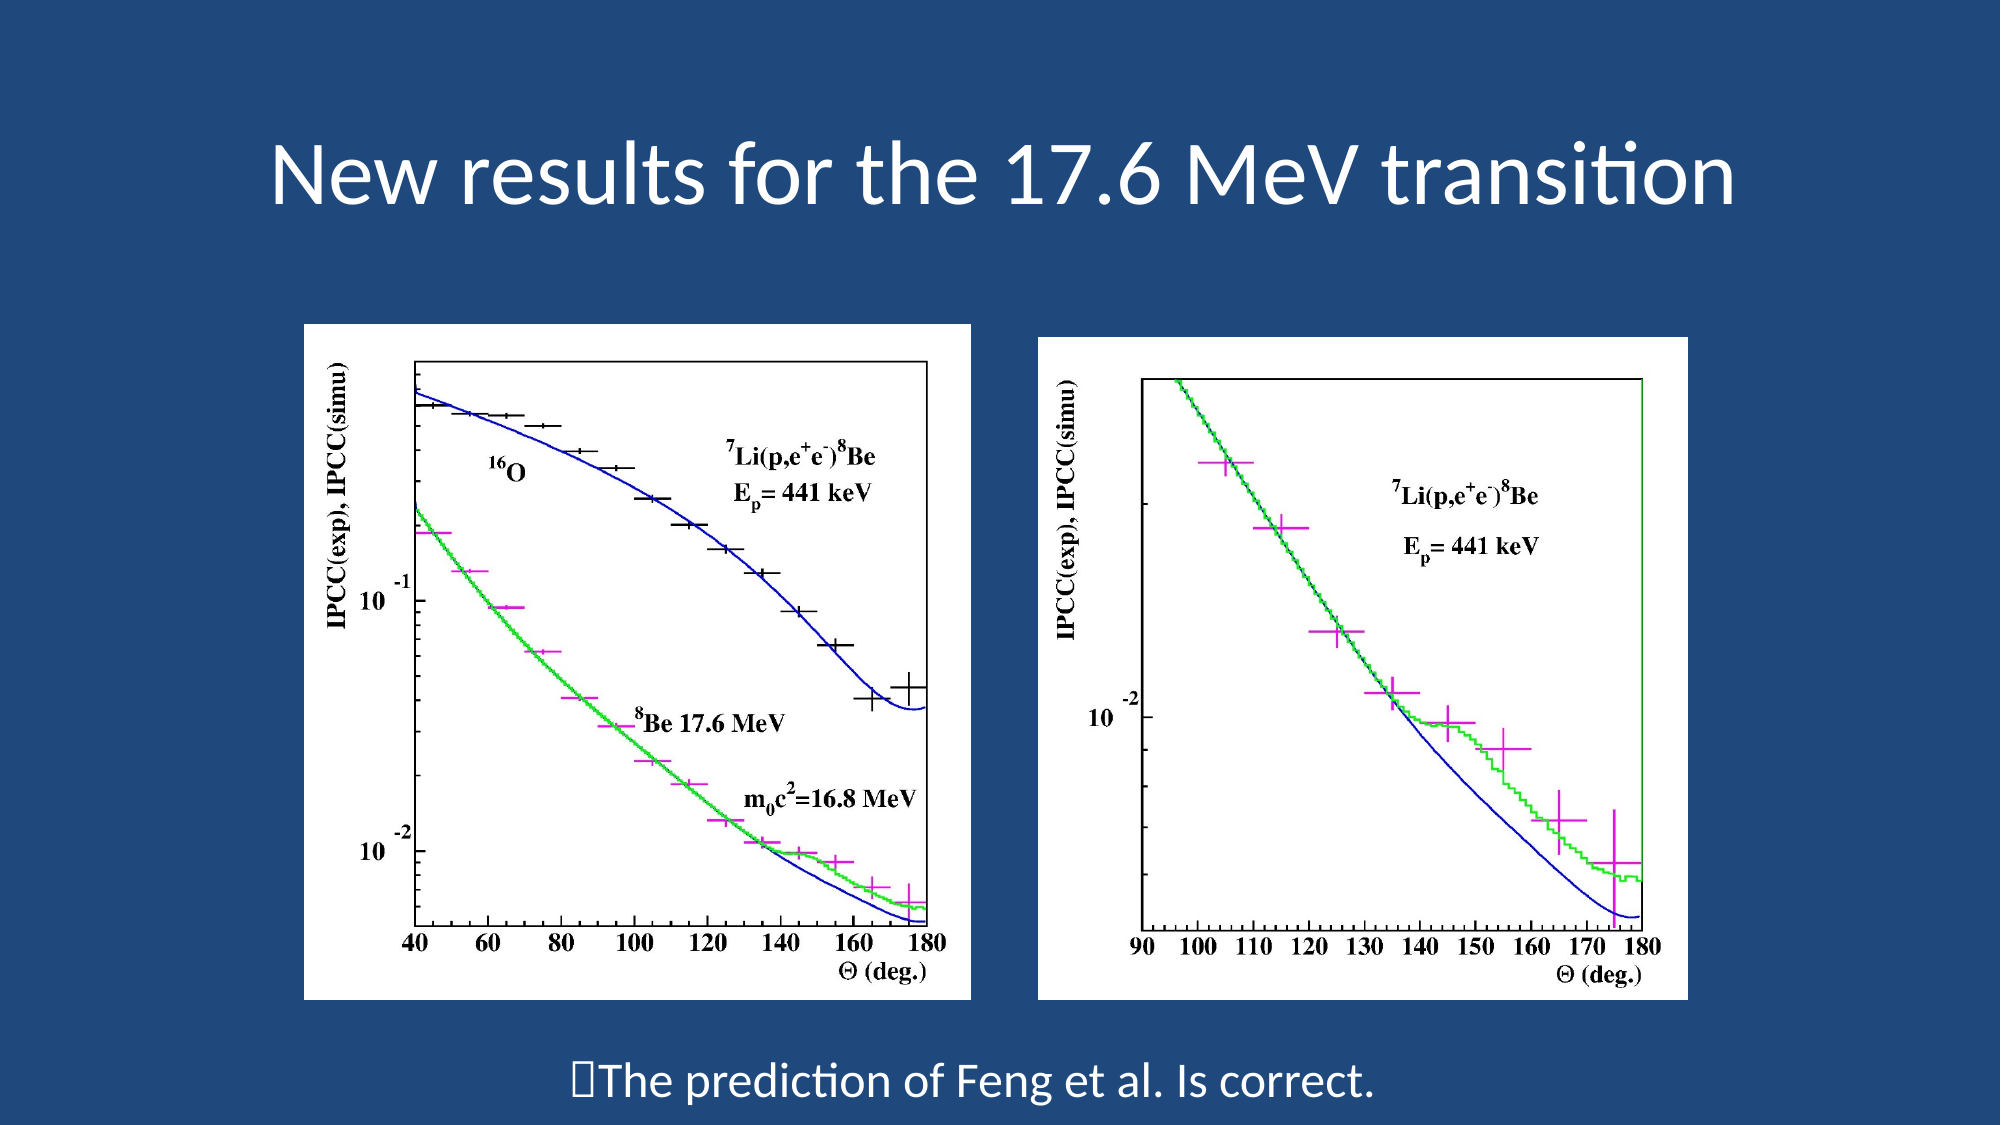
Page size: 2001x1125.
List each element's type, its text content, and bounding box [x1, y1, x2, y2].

title New results for the 17.6 MeV transition [179, 50, 1830, 285]
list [1037, 337, 1688, 1001]
text_box The prediction of Feng et al. Is correct. [553, 1040, 1529, 1115]
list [304, 324, 971, 1001]
